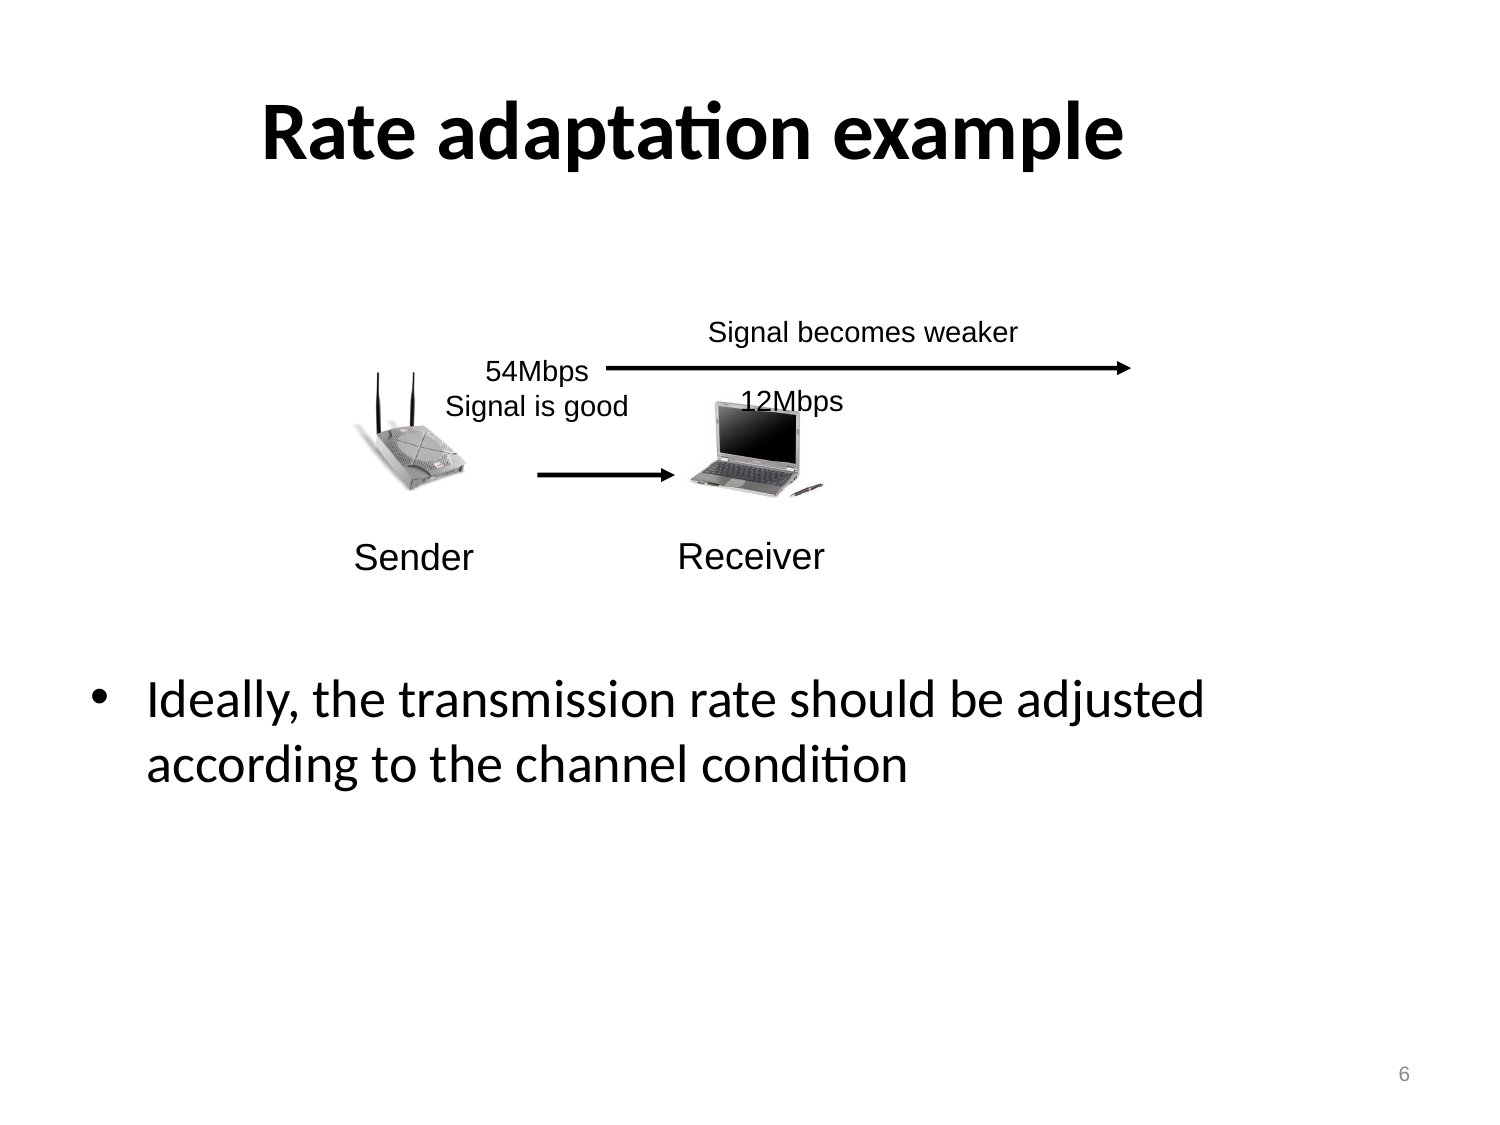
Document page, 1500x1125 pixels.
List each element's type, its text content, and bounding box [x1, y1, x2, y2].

slide_number 6 [1074, 1042, 1425, 1103]
list Ideally, the transmission rate should be adjusted according to the channel condition [75, 656, 1425, 1006]
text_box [605, 305, 1132, 369]
text_box 12Mbps [724, 376, 860, 425]
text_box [429, 344, 676, 476]
text_box Sender [338, 524, 490, 585]
title Rate adaptation example [75, 20, 1313, 233]
picture [349, 362, 472, 501]
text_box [662, 399, 841, 586]
